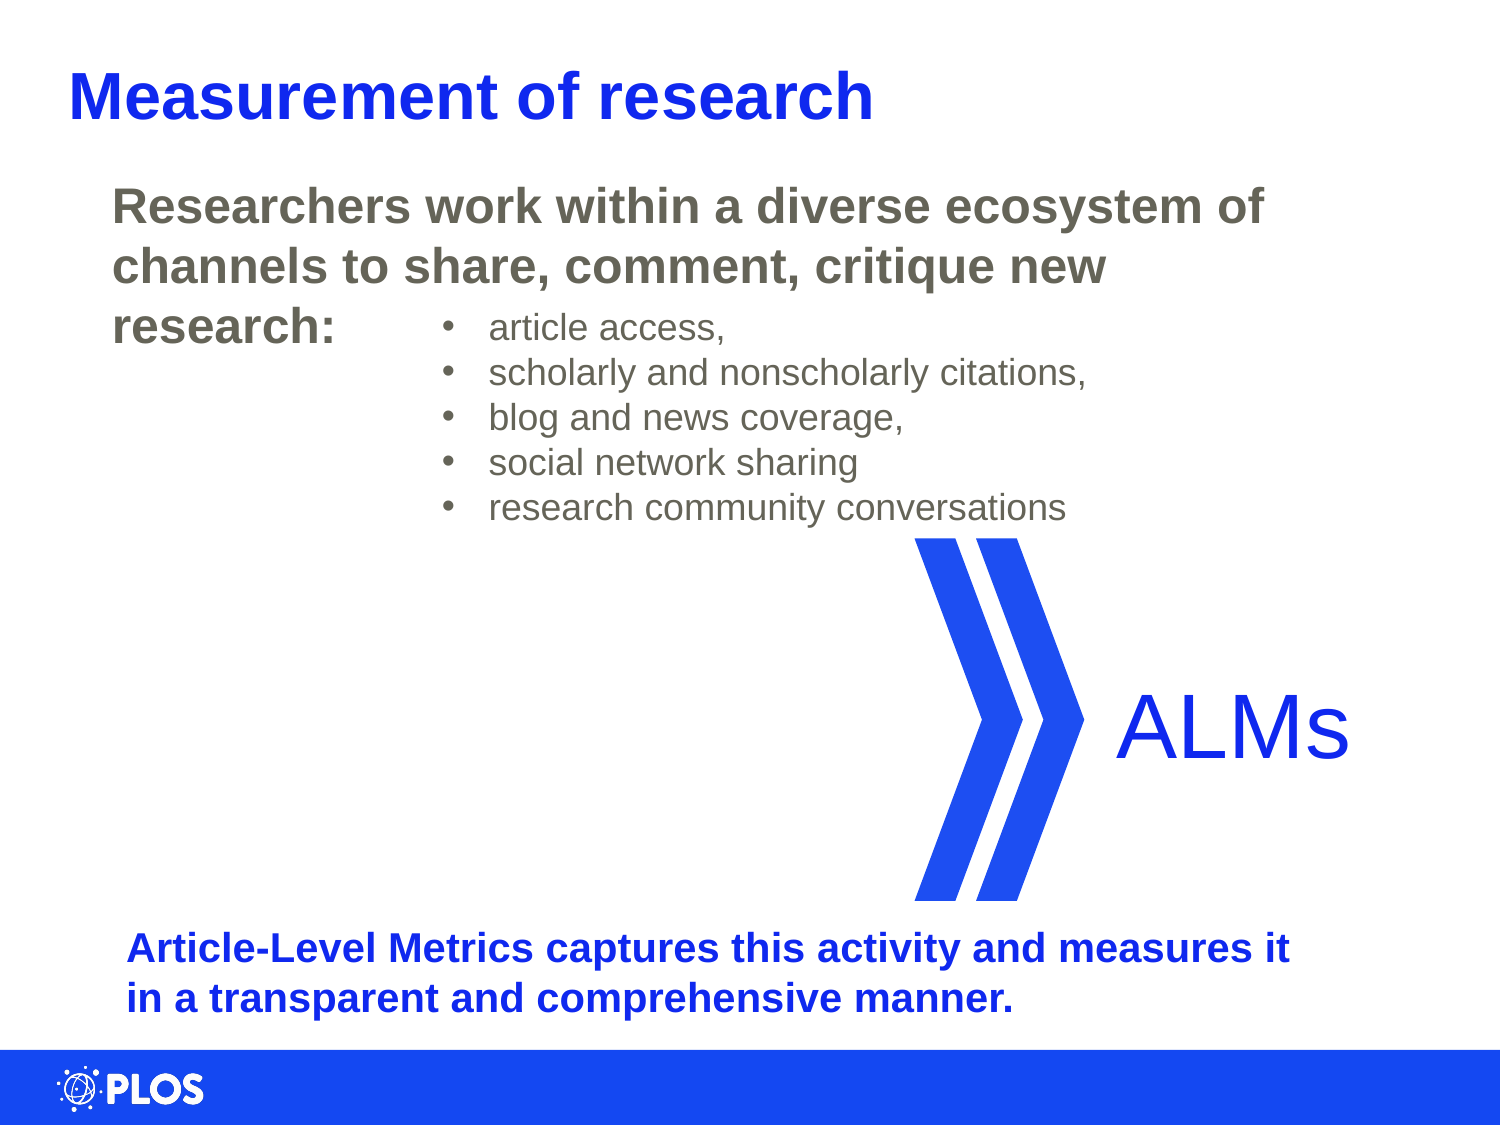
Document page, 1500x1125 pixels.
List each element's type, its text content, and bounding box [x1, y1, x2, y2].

text_box [976, 538, 1085, 901]
text_box [945, 538, 1023, 901]
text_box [139, 525, 940, 1077]
text_box Measurement of research [54, 45, 985, 141]
text_box Article-Level Metrics captures this activity and measures it in a transparent and comprehensive manner. [111, 926, 1324, 1115]
title Researchers work within a diverse ecosystem of channels to share, comment, critique new research: [111, 136, 1300, 362]
text_box article access, scholarly and nonscholarly citations, blog and news coverage, social network sharing research community conversations [427, 295, 1440, 535]
text_box ALMs [1102, 659, 1415, 785]
